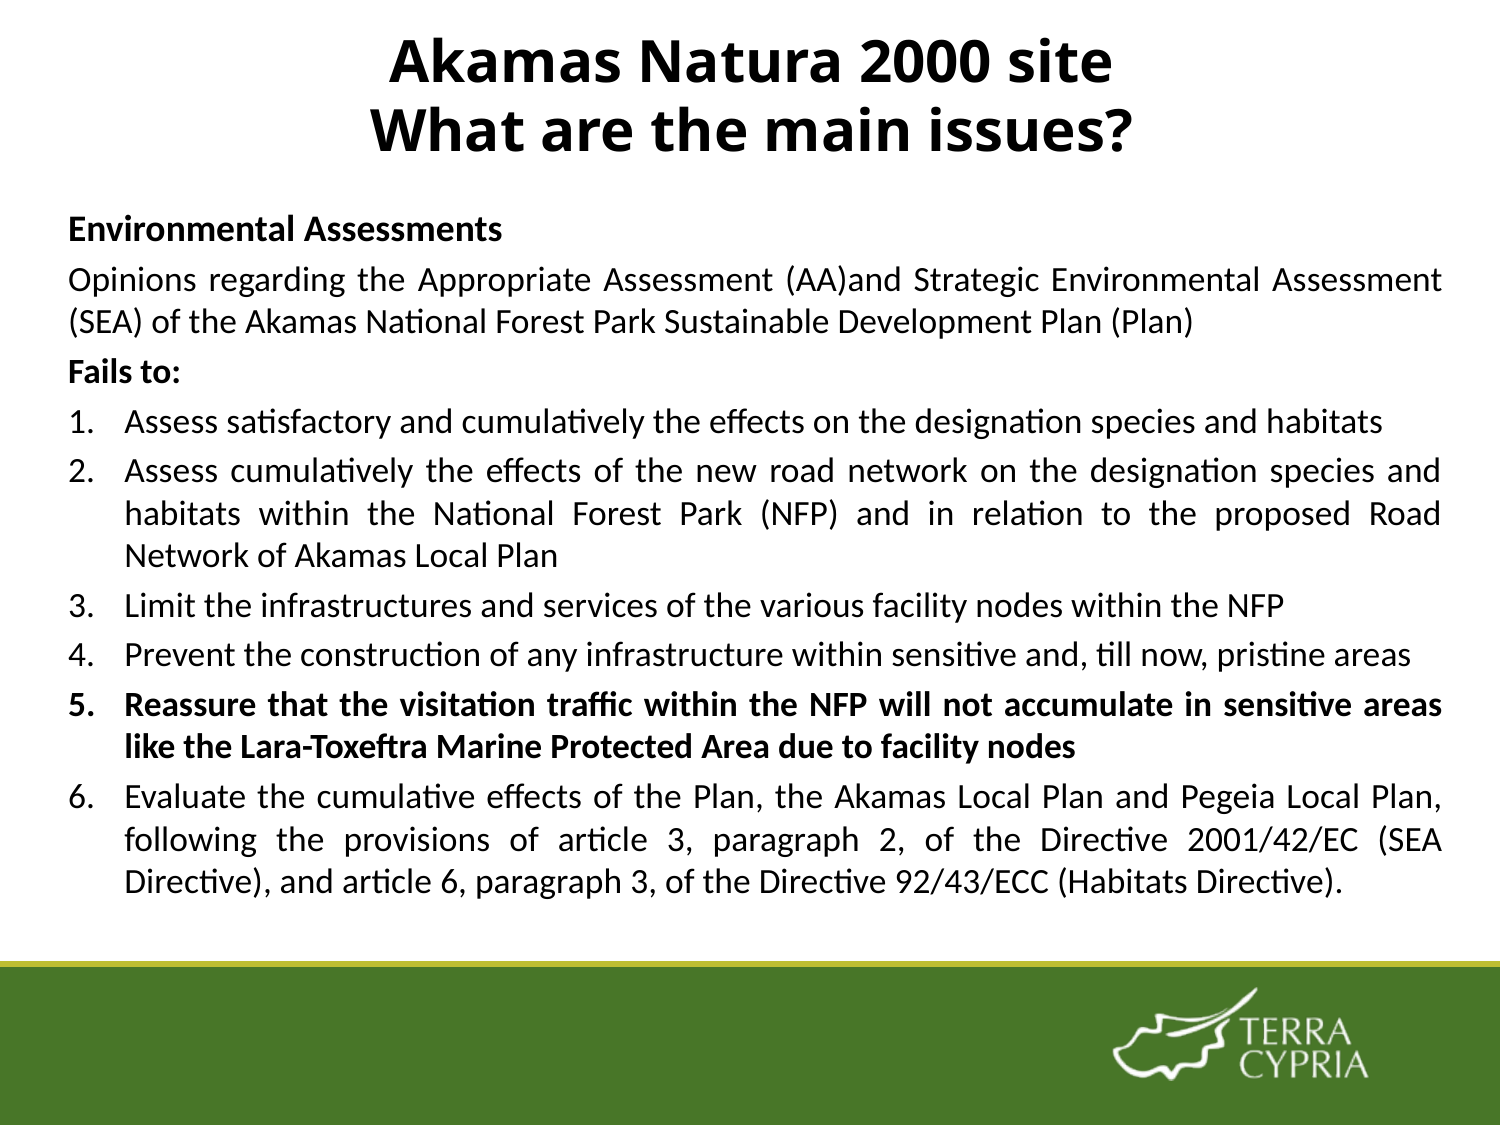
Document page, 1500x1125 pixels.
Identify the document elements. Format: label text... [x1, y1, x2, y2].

title Akamas Natura 2000 site What are the main issues? [76, 0, 1427, 188]
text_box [0, 963, 1500, 1125]
list Environmental Assessments Opinions regarding the Appropriate Assessment (AA)and Strategic Environmental Assessment (SEA) of the Akamas National Forest Park Sustainable Development Plan (Plan) Fails to: Assess satisfactory and cumulatively the effects on the designation species and habitats Assess cumulatively the effects of the new road network on the designation species and habitats within the National Forest Park (NFP) and in relation to the proposed Road Network of Akamas Local Plan Limit the infrastructures and services of the various facility nodes within the NFP Prevent the construction of any infrastructure within sensitive and, till now, pristine areas Reassure that the visitation traffic within the NFP will not accumulate in sensitive areas like the Lara-Toxeftra Marine Protected Area due to facility nodes Evaluate the cumulative effects of the Plan, the Akamas Local Plan and Pegeia Local Plan, following the provisions of article 3, paragraph 2, of the Directive 2001/42/EC (SEA Directive), and article 6, paragraph 3, of the Directive 92/43/ECC (Habitats Directive). [53, 196, 1459, 953]
